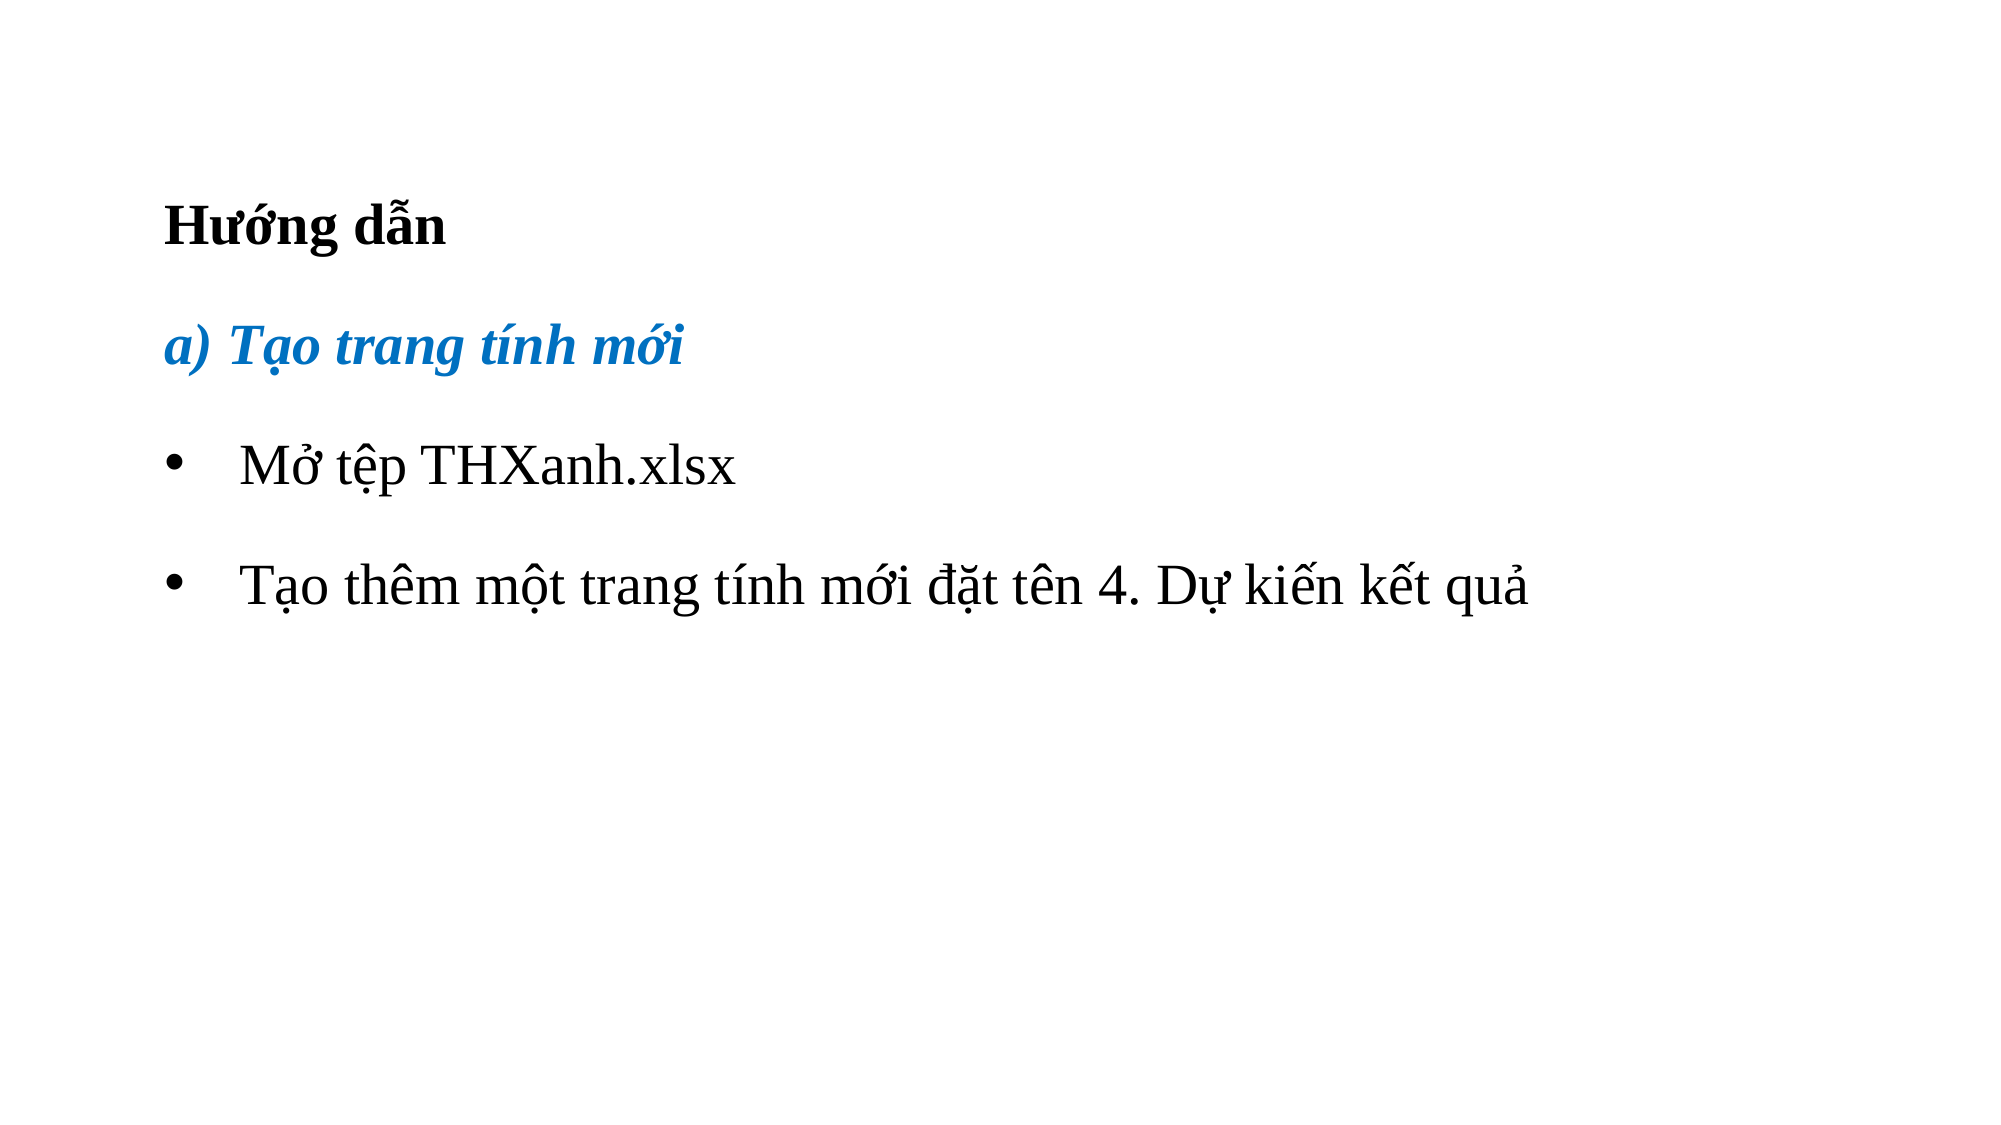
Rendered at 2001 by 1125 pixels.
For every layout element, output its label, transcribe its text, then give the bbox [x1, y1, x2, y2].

text_box Hướng dẫn a) Tạo trang tính mới Mở tệp THXanh.xlsx Tạo thêm một trang tính mới đặt tên 4. Dự kiến kết quả [149, 179, 1922, 624]
